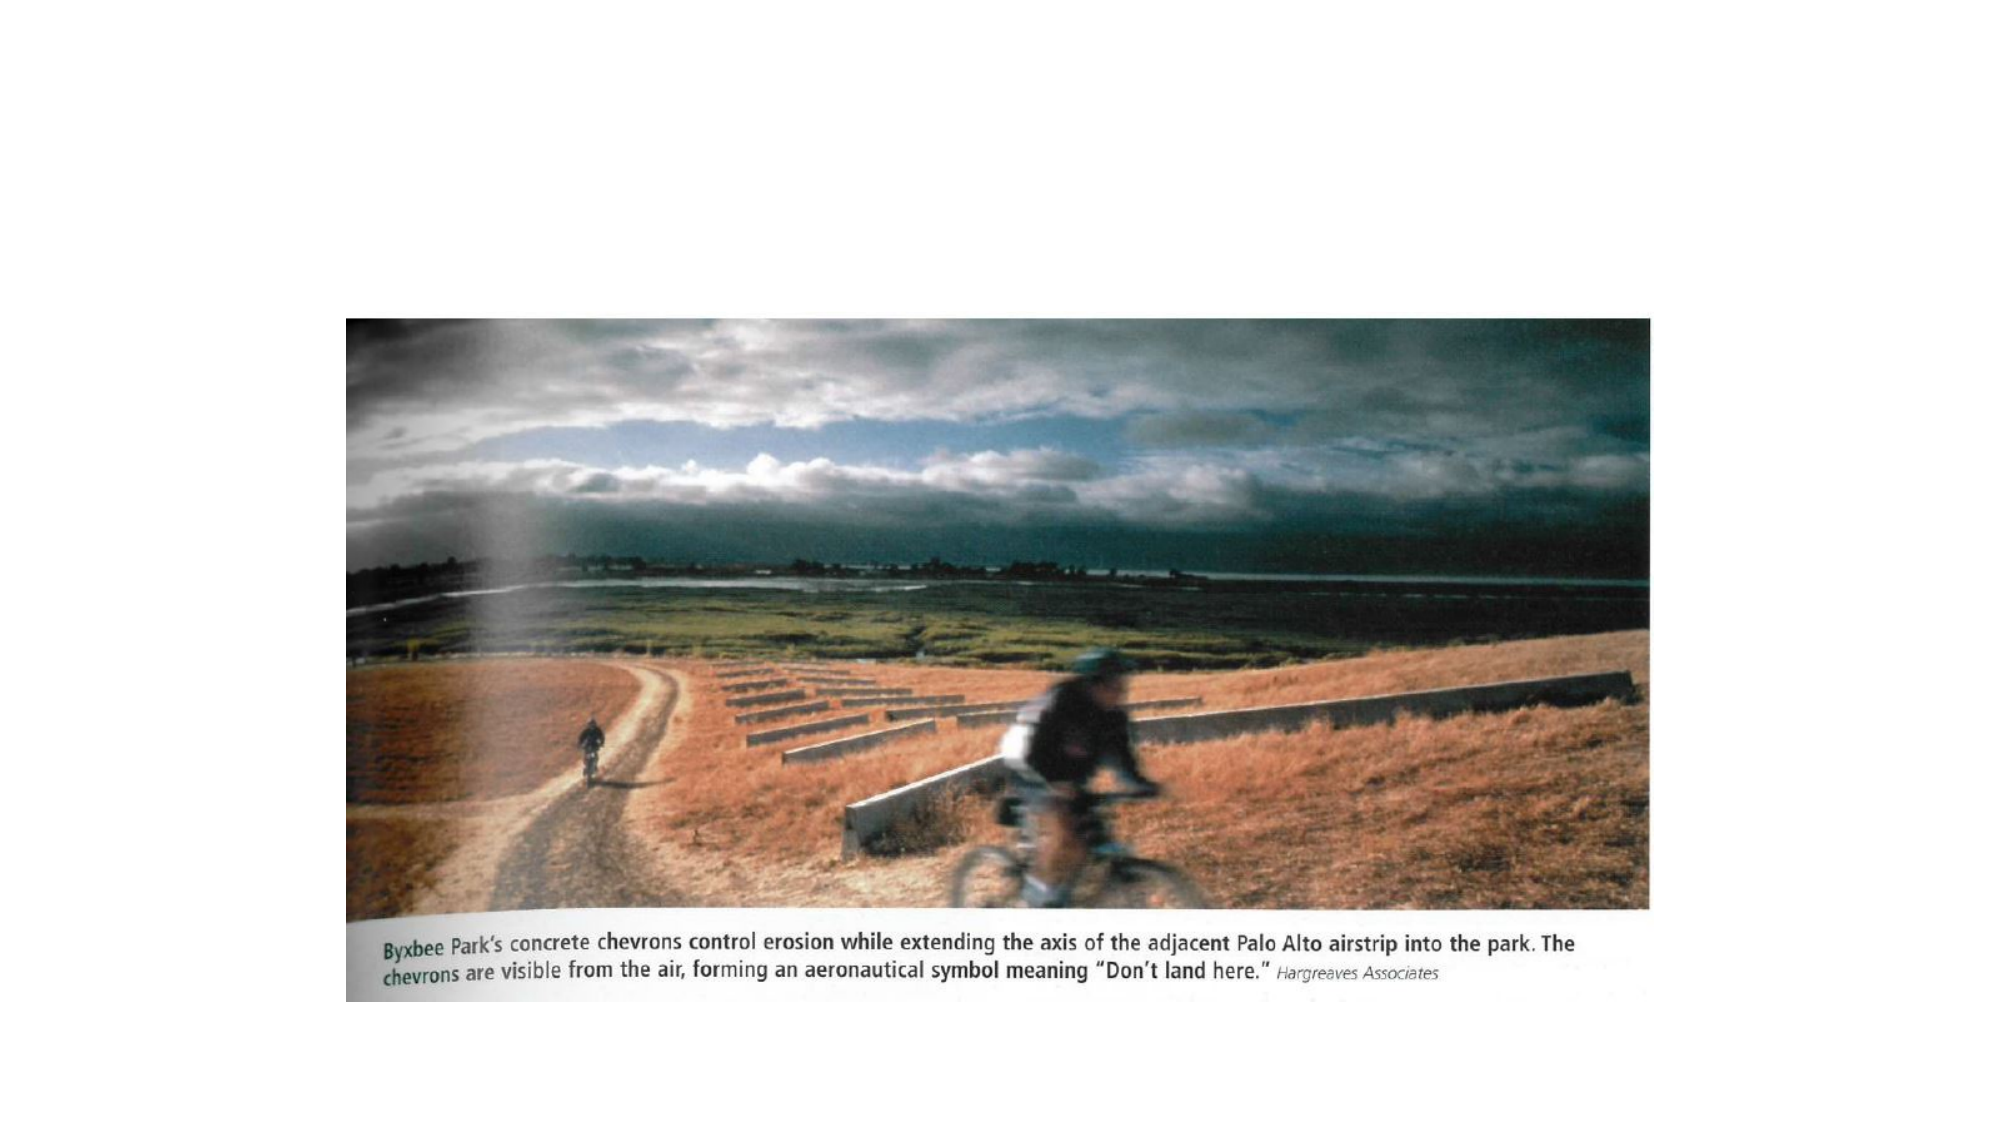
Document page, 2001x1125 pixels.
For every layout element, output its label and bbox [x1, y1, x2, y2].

list [346, 311, 1654, 1002]
